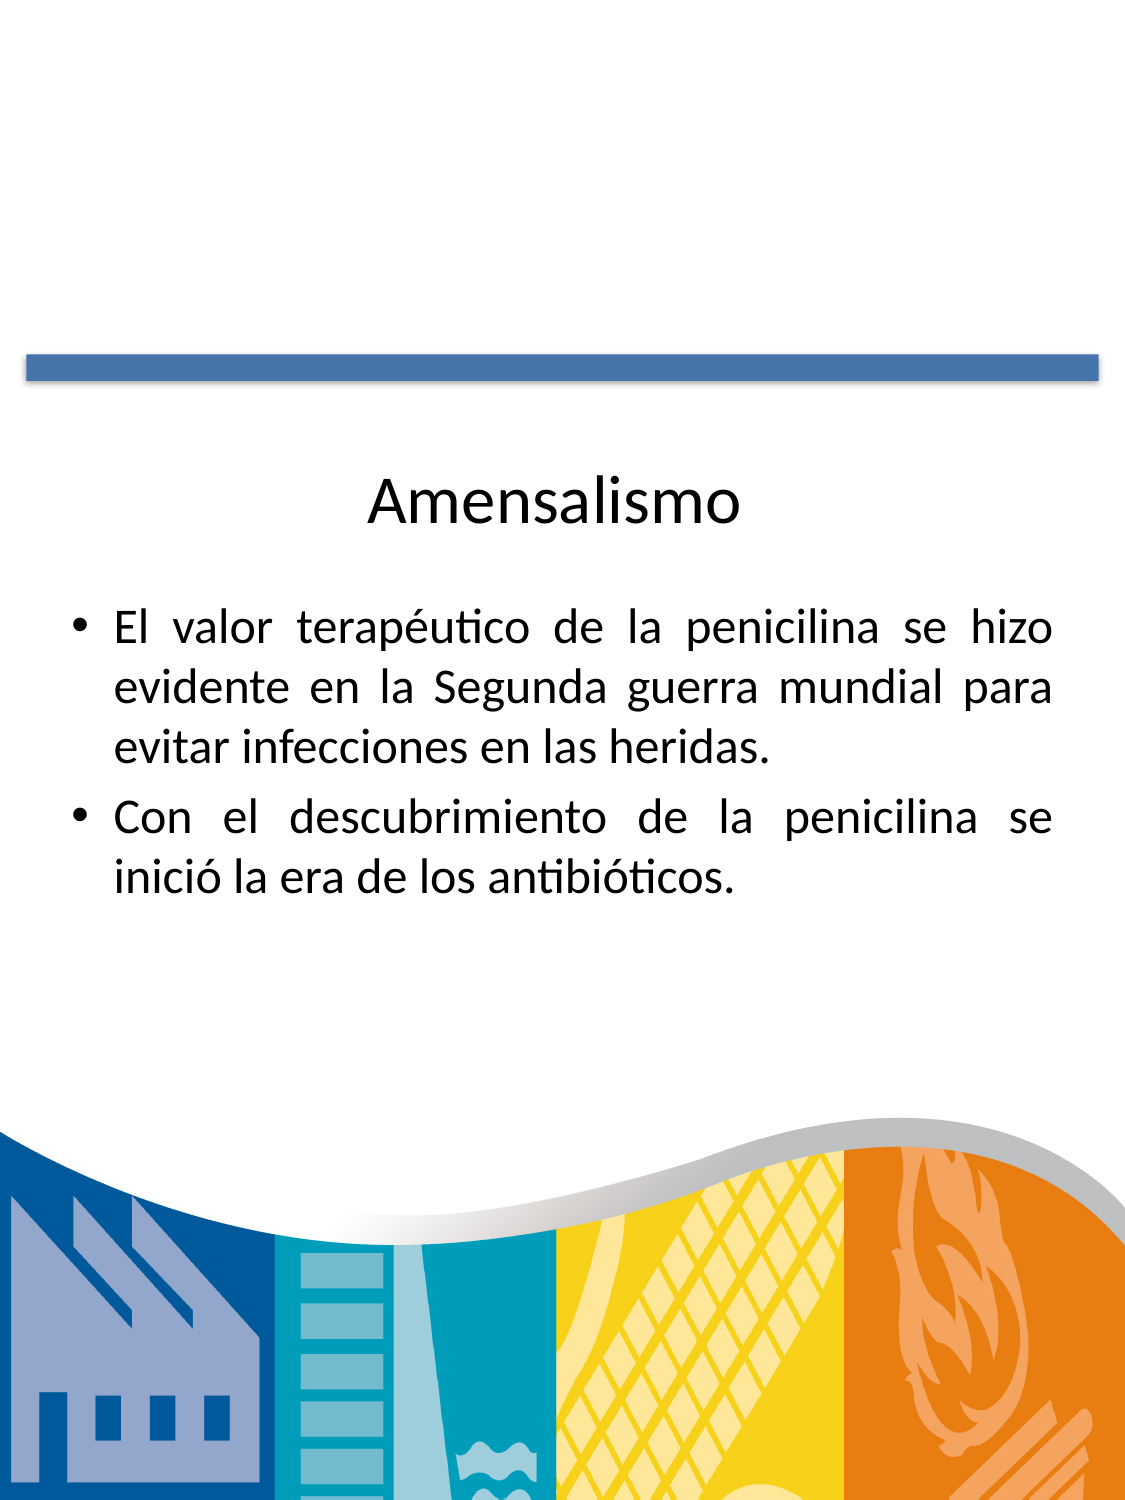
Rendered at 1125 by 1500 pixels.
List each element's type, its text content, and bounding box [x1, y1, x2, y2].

title Amensalismo [56, 451, 1069, 541]
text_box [26, 354, 1099, 382]
picture [0, 0, 1125, 1500]
list El valor terapéutico de la penicilina se hizo evidente en la Segunda guerra mundial para evitar infecciones en las heridas. Con el descubrimiento de la penicilina se inició la era de los antibióticos. [56, 586, 1069, 970]
